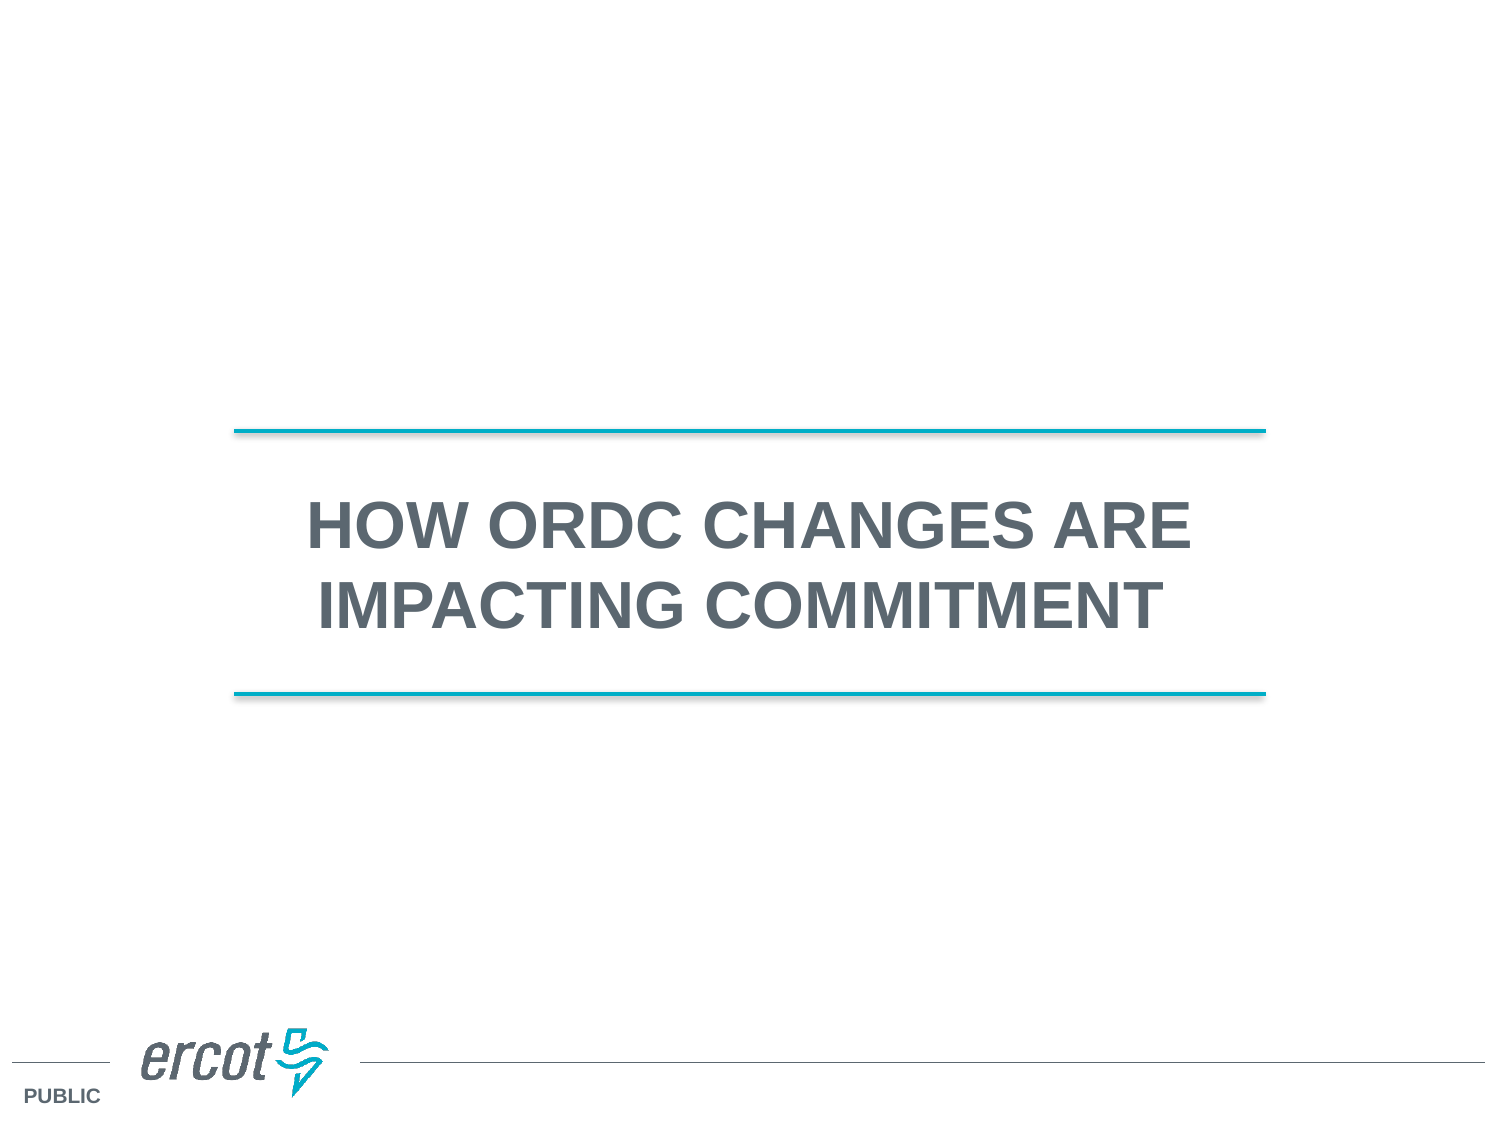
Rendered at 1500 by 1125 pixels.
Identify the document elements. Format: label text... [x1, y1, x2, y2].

picture [137, 1024, 332, 1100]
list How ORDC changes are impacting commitment [234, 474, 1266, 638]
